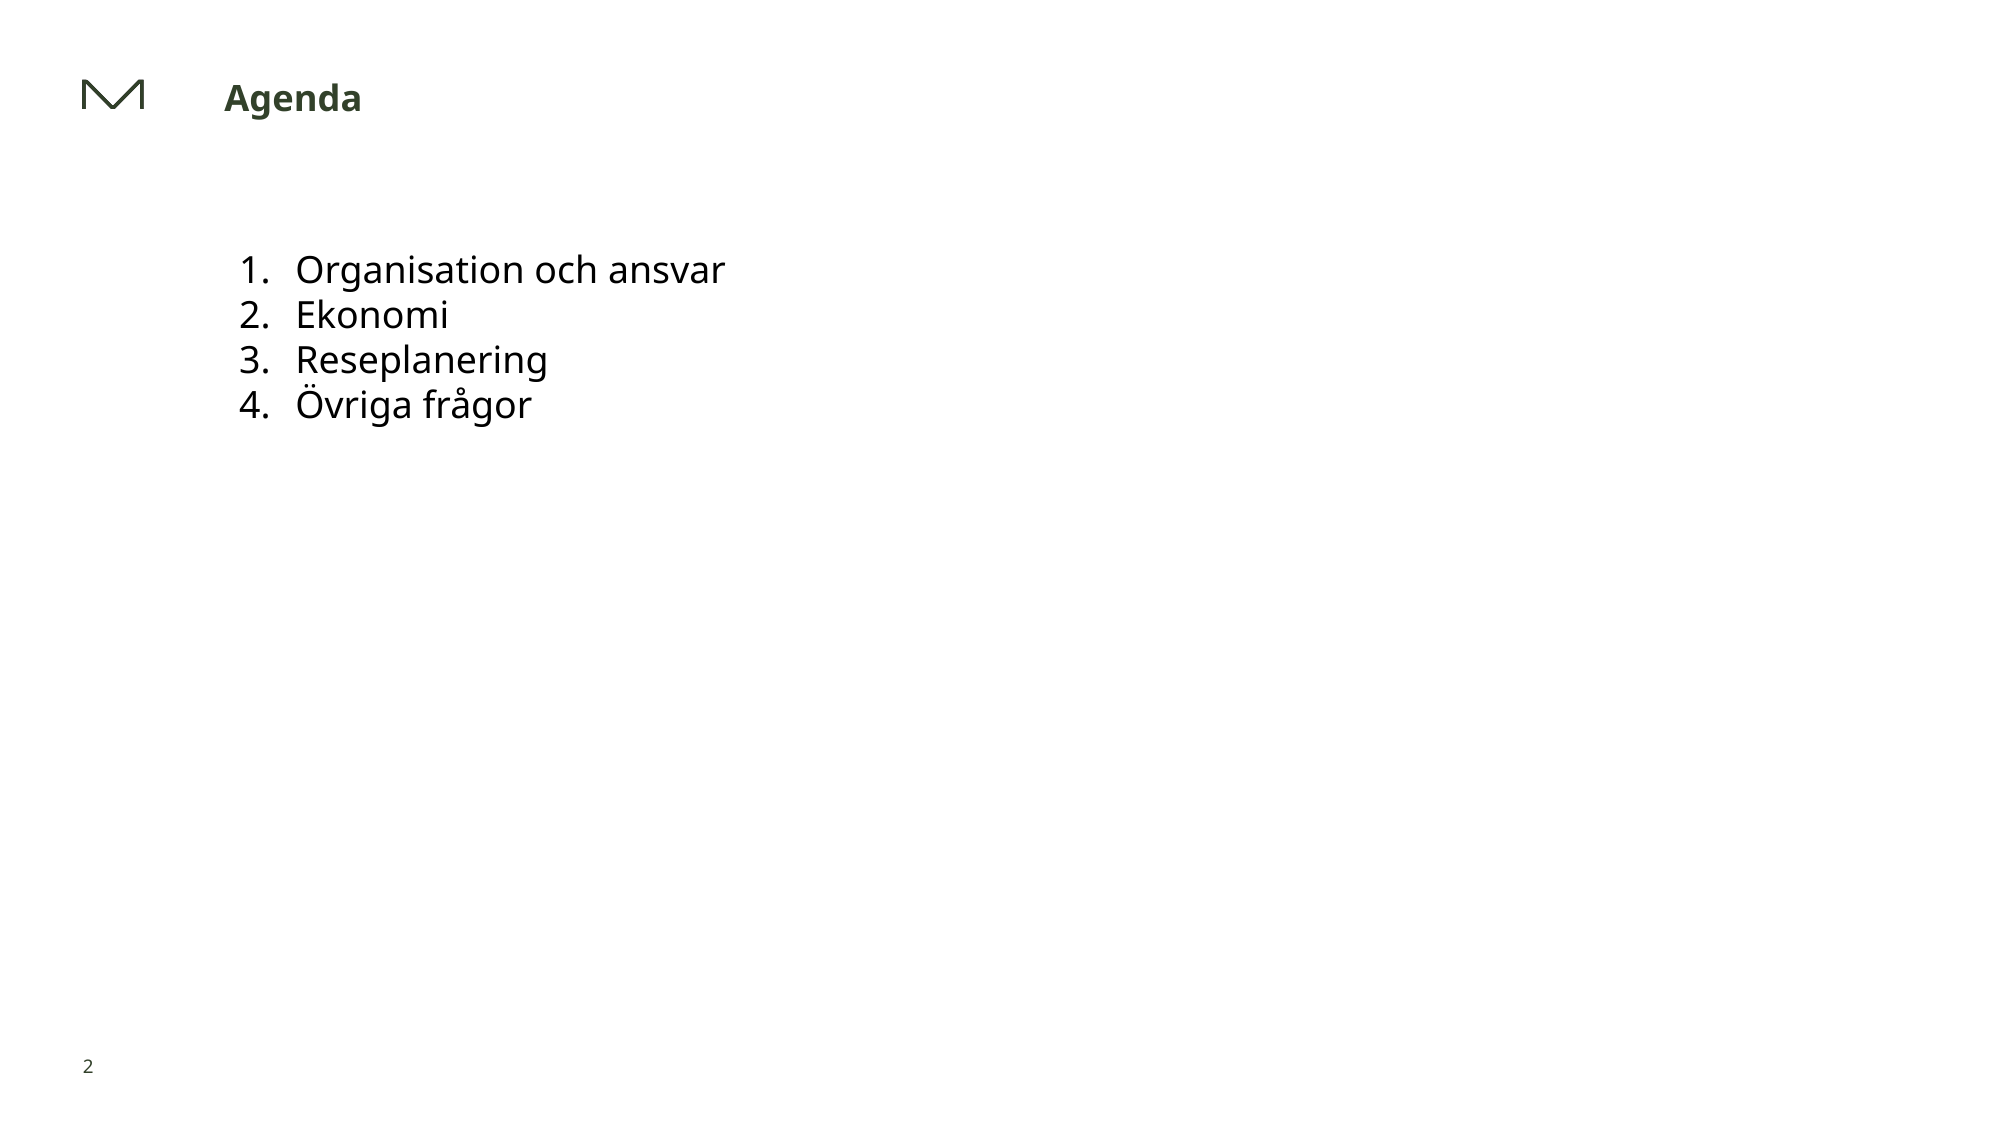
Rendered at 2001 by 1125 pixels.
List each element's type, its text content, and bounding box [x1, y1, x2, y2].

text_box Organisation och ansvar Ekonomi Reseplanering Övriga frågor [224, 238, 1840, 479]
footer Agenda [224, 75, 926, 119]
slide_number 2 [82, 1051, 184, 1084]
picture [82, 76, 144, 109]
